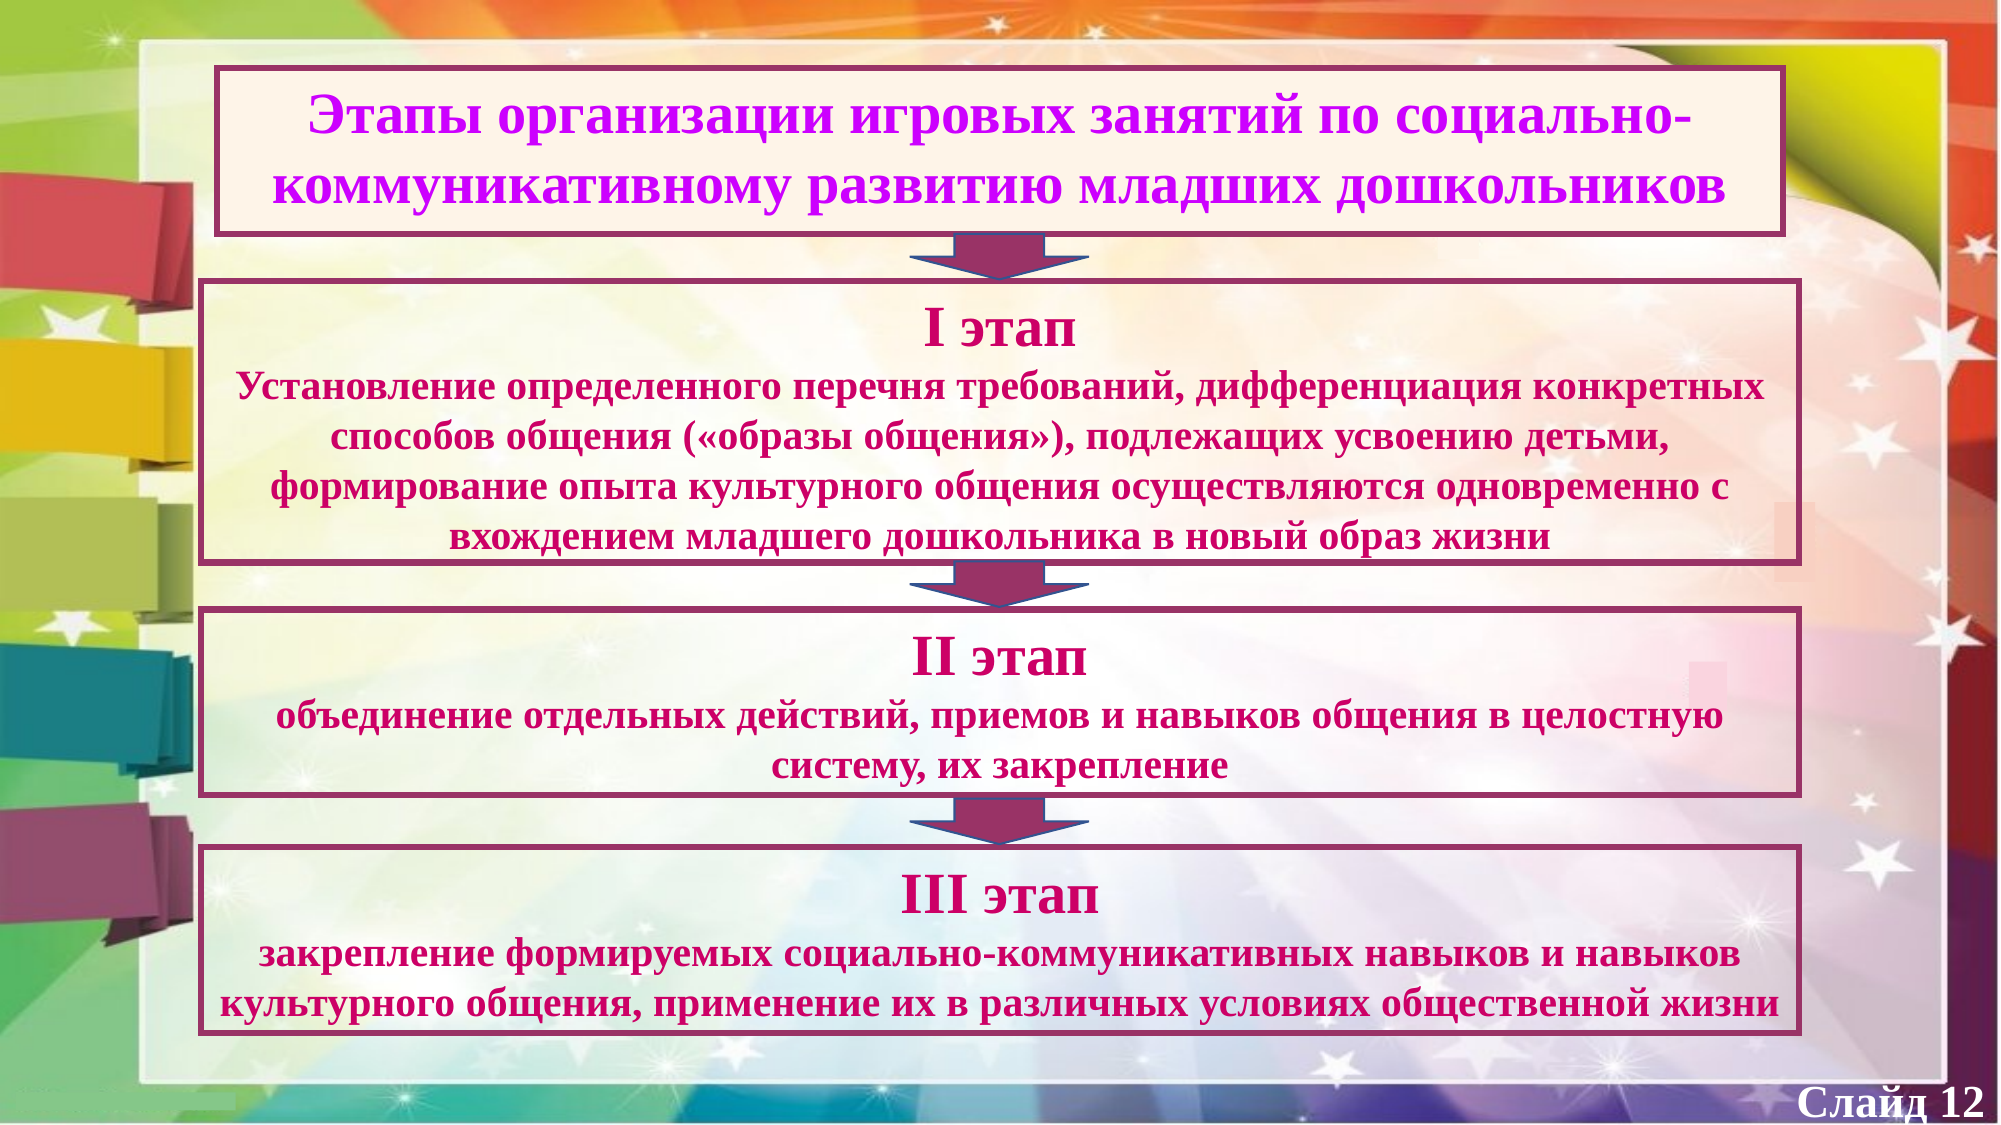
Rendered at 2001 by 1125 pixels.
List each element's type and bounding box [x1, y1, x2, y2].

text_box [0, 0, 2000, 1125]
